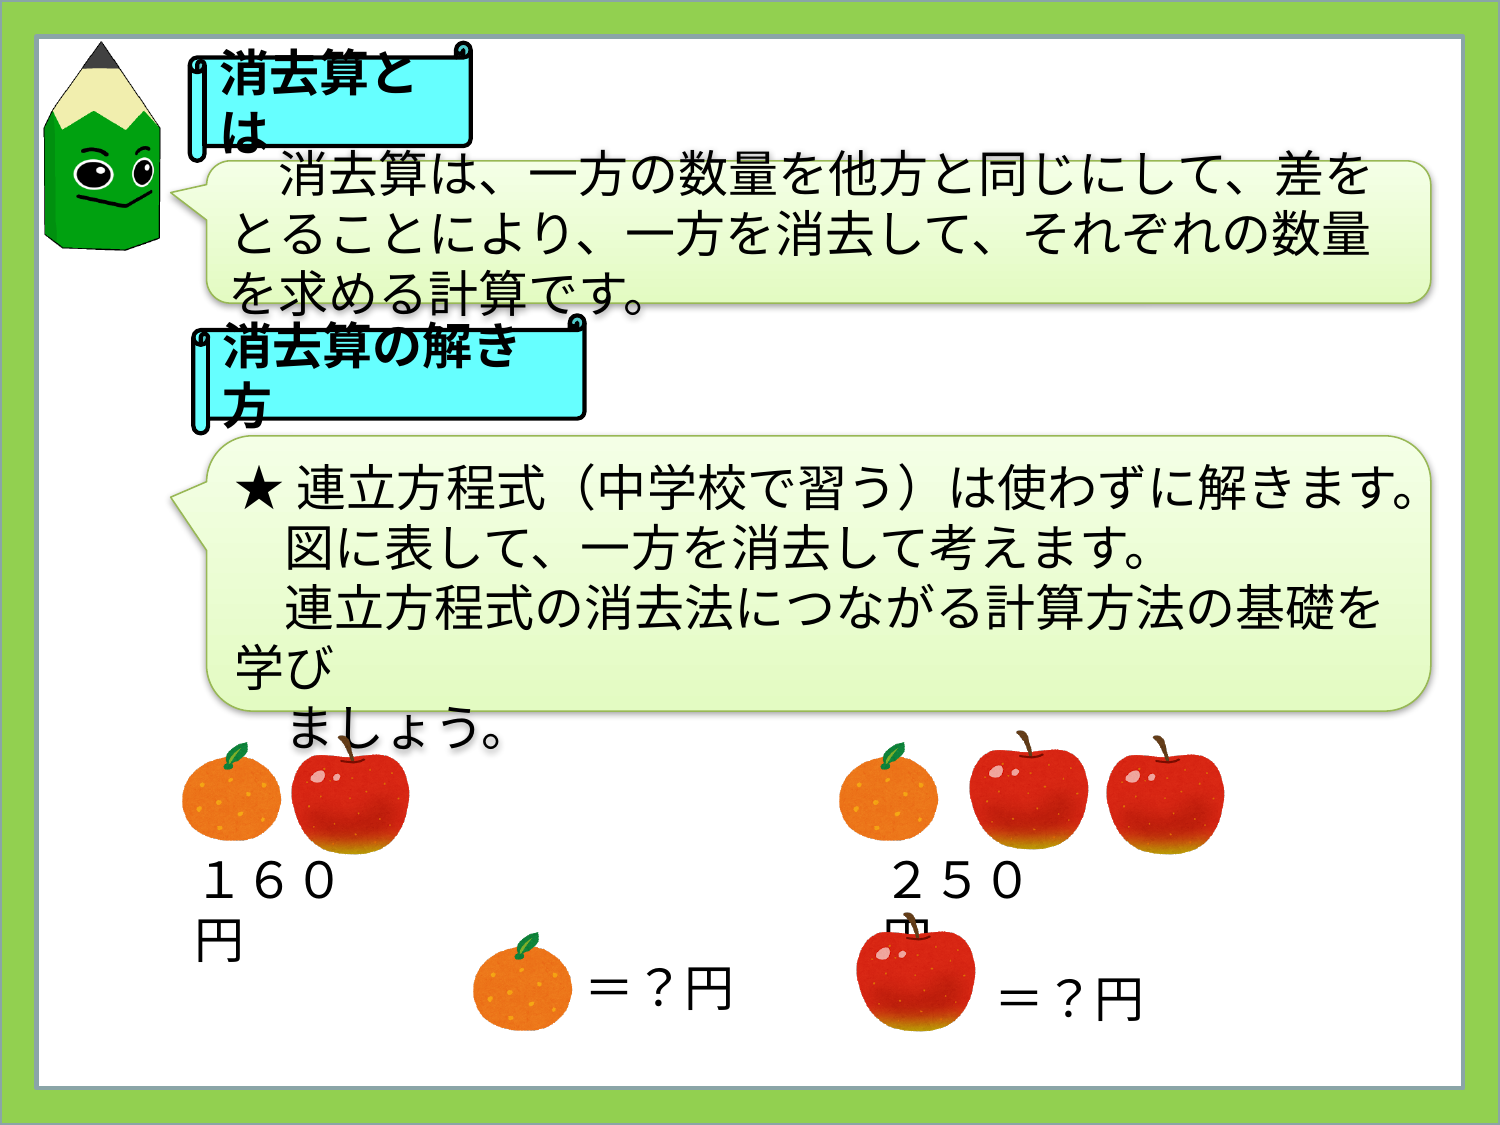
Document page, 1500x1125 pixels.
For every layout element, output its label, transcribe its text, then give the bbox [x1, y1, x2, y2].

picture [179, 739, 284, 843]
text_box 消去算は、一方の数量を他方と同じにして、差をとることにより、一方を消去して、それぞれの数量を求める計算です。 [191, 160, 1431, 304]
picture [837, 739, 942, 843]
picture [852, 908, 980, 1036]
text_box １６０円 [180, 851, 405, 977]
text_box ２５０円 [867, 841, 1093, 959]
text_box ★連立方程式（中学校で習う）は使わずに解きます。 図に表して、一方を消去して考えます。 連立方程式の消去法につながる計算方法の基礎を学び ましょう。 [170, 435, 1431, 712]
picture [471, 929, 575, 1033]
text_box ＝？円 [985, 959, 1205, 1035]
picture [286, 731, 415, 859]
picture [19, 29, 186, 262]
text_box ＝？円 [581, 949, 795, 1025]
text_box 消去算の解き方 [191, 313, 587, 436]
picture [1101, 731, 1230, 859]
picture [965, 726, 1093, 855]
text_box 消去算とは [191, 40, 473, 163]
